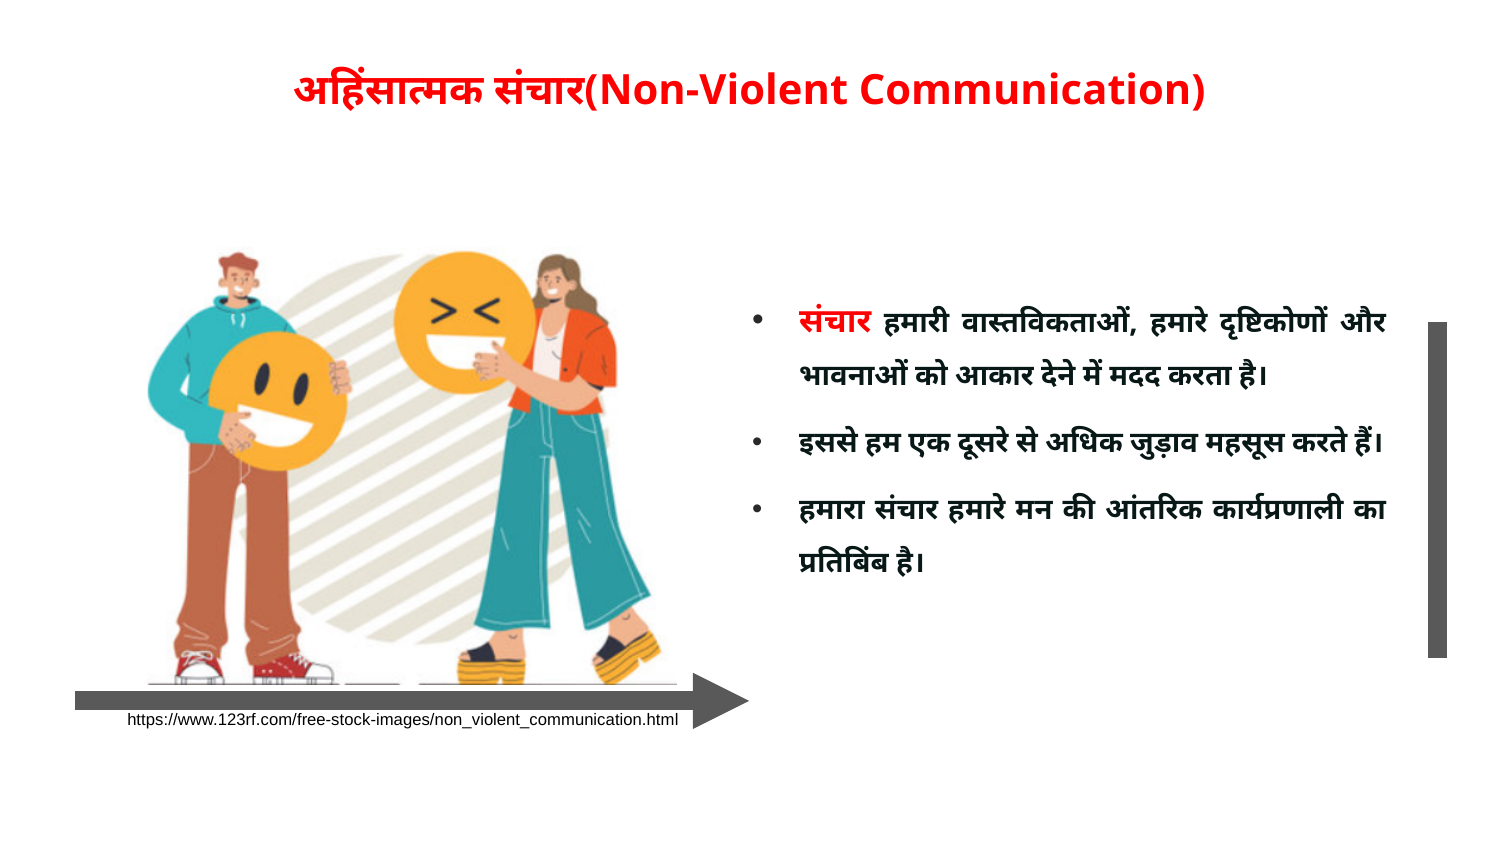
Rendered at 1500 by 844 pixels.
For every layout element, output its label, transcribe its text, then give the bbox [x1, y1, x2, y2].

text_box संचार हमारी वास्तविकताओं, हमारे दृष्टिकोणों और भावनाओं को आकार देने में मदद करता है। इससे हम एक दूसरे से अधिक जुड़ाव महसूस करते हैं। हमारा संचार हमारे मन की आंतरिक कार्यप्रणाली का प्रतिबिंब है। [737, 271, 1401, 763]
picture [147, 234, 677, 685]
text_box https://www.123rf.com/free-stock-images/non_violent_communication.html [112, 700, 863, 736]
title अहिंसात्मक संचार(Non-Violent Communication) [210, 48, 1290, 128]
